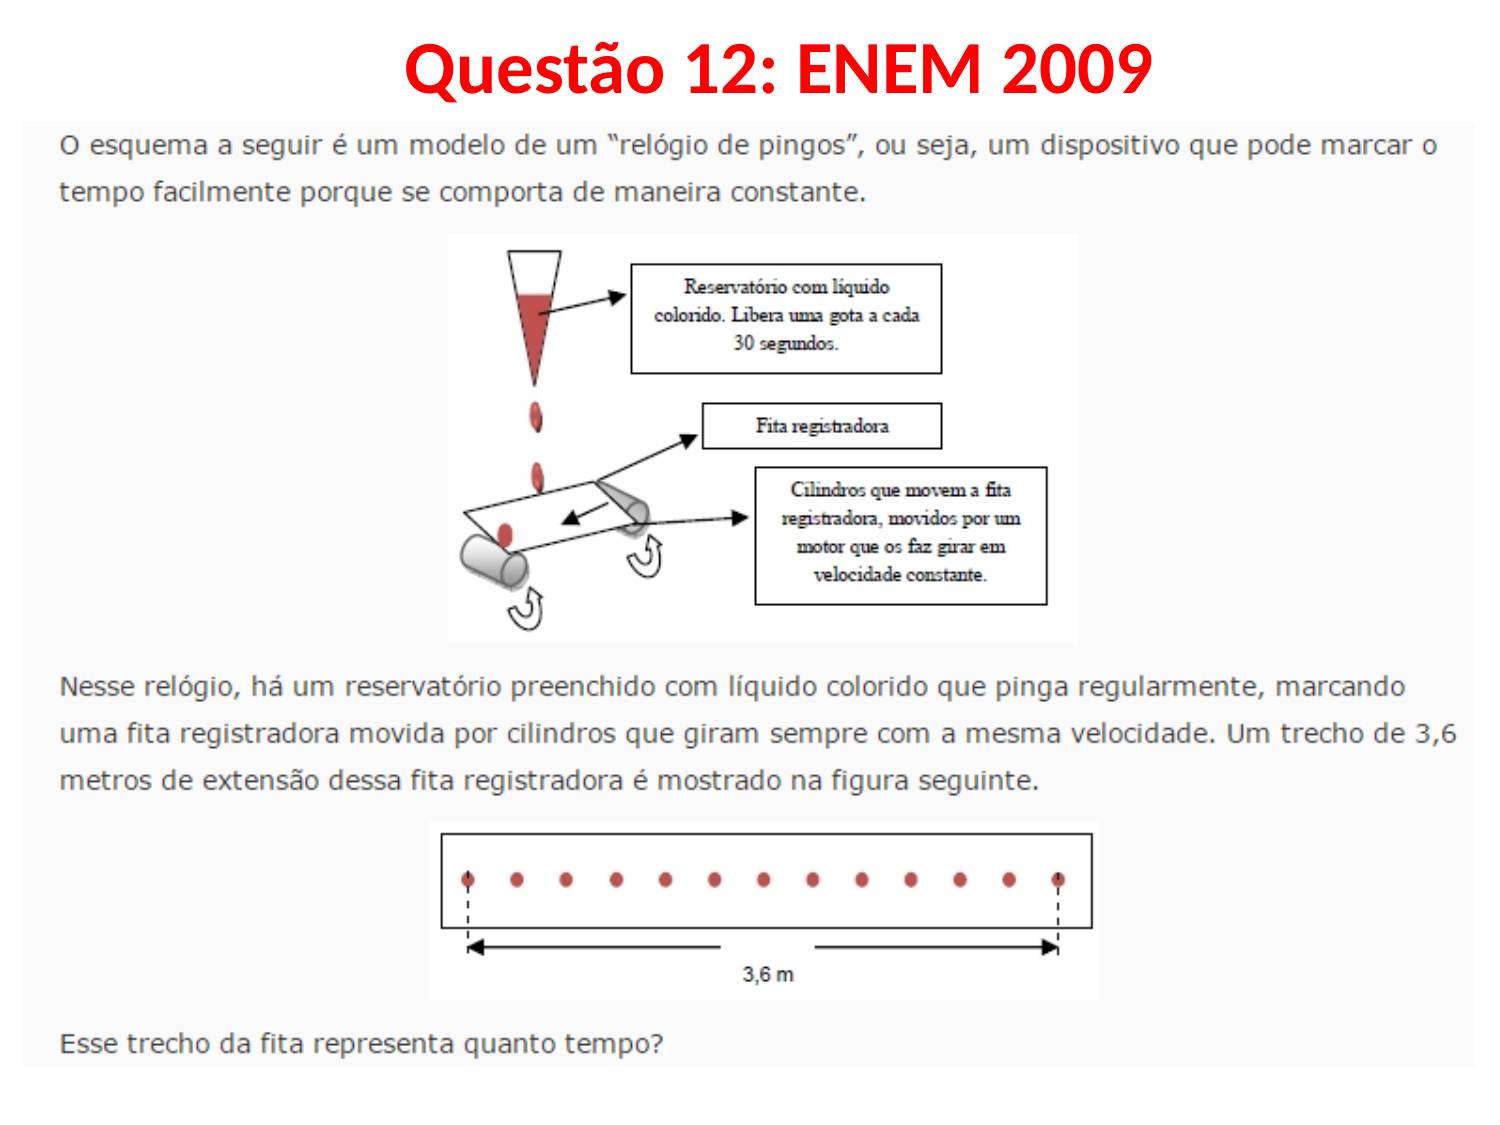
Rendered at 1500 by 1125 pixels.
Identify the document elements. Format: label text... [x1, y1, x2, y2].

text_box Questão 12: ENEM 2009 [246, 11, 1313, 117]
picture [23, 122, 1475, 1067]
